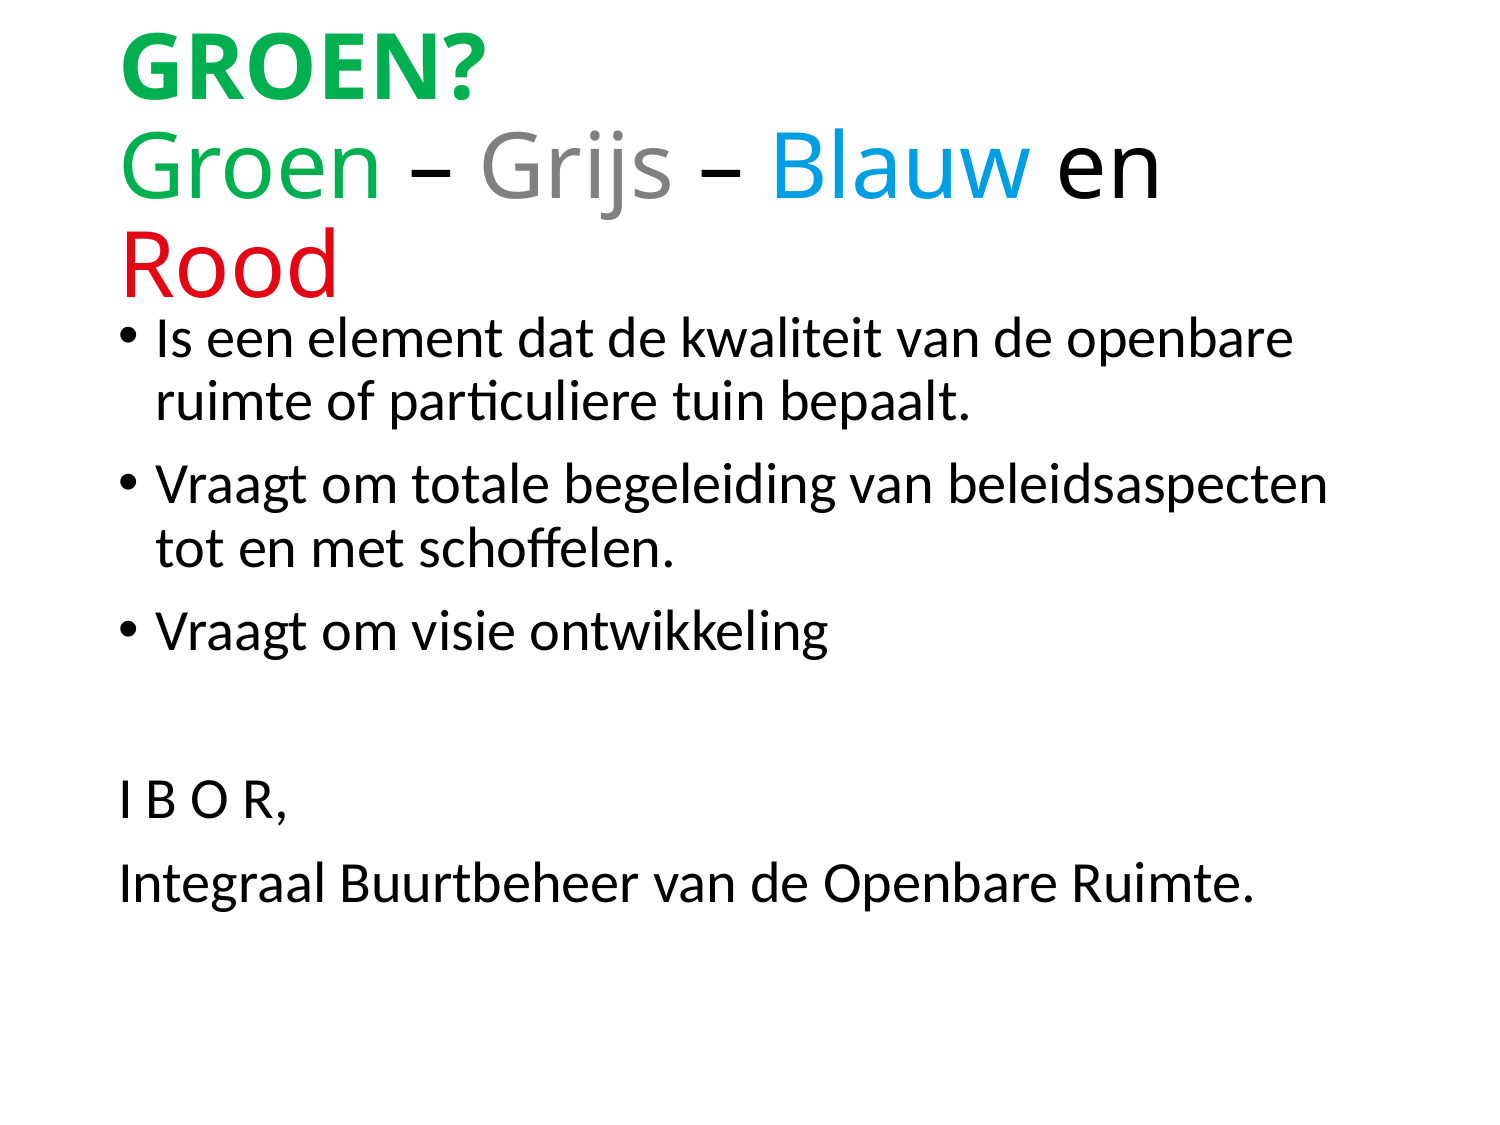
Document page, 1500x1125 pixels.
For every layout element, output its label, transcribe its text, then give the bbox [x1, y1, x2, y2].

title GROEN? Groen – Grijs – Blauw en Rood [103, 59, 1397, 278]
list Is een element dat de kwaliteit van de openbare ruimte of particuliere tuin bepaalt. Vraagt om totale begeleiding van beleidsaspecten tot en met schoffelen. Vraagt om visie ontwikkeling I B O R, Integraal Buurtbeheer van de Openbare Ruimte. [103, 299, 1397, 1014]
